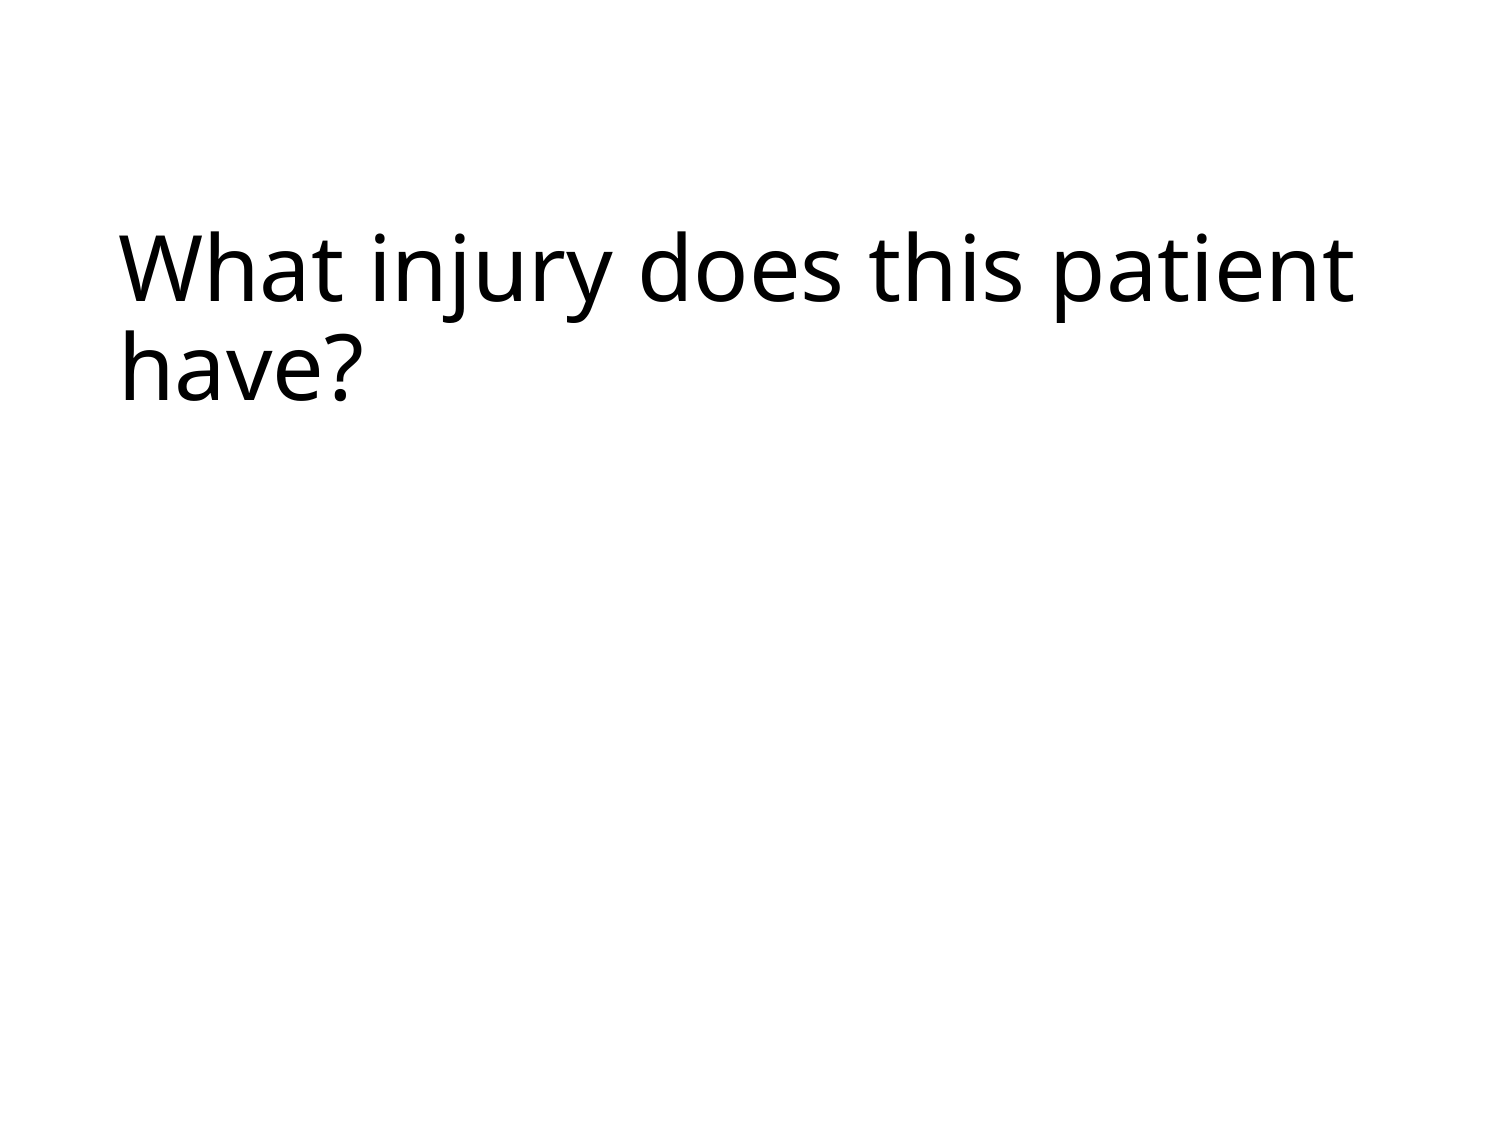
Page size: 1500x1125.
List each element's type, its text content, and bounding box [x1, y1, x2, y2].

title What injury does this patient have? [103, 212, 1397, 430]
